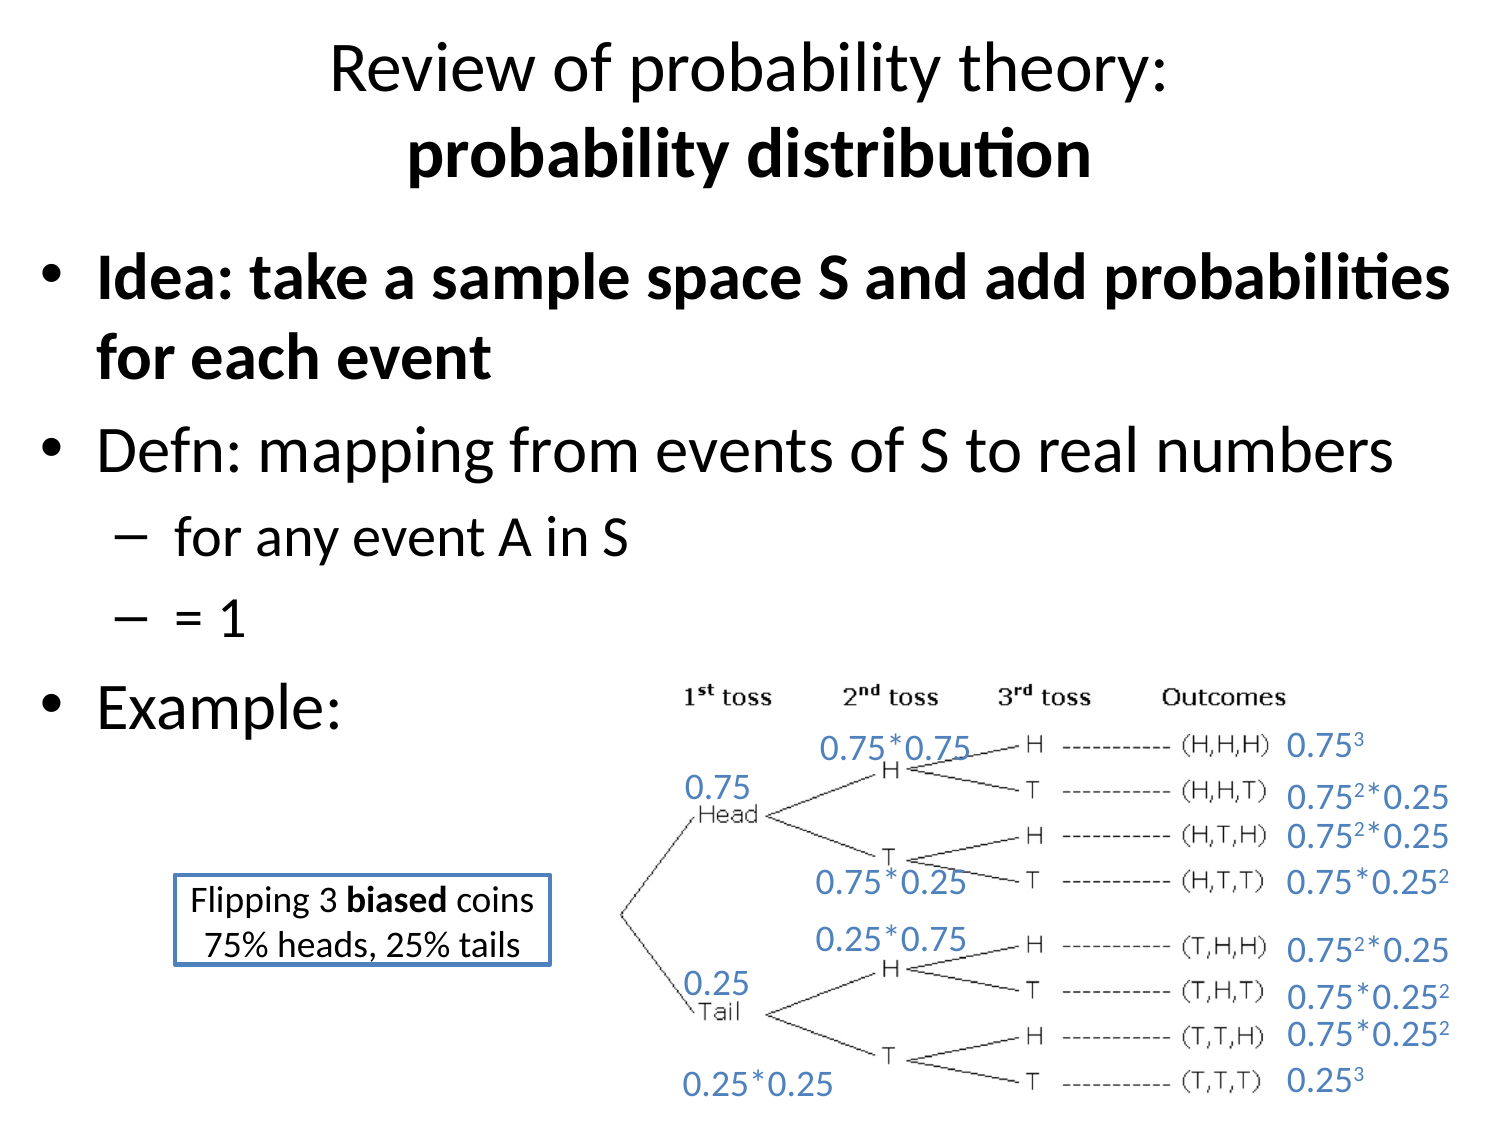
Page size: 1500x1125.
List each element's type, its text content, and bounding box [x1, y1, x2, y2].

text_box 0.75*0.252 [1305, 849, 1465, 910]
title Review of probability theory: probability distribution [75, 12, 1425, 200]
text_box Flipping 3 biased coins 75% heads, 25% tails [173, 873, 552, 967]
text_box 0.75*0.252 [1305, 1001, 1465, 1062]
text_box 0.752*0.25 [1305, 803, 1465, 849]
text_box 0.752*0.25 [1305, 917, 1465, 964]
text_box 0.253 [1304, 1062, 1380, 1108]
text_box 0.752*0.25 [1305, 764, 1465, 803]
text_box 0.753 [1305, 712, 1380, 764]
picture [608, 674, 1301, 1105]
text_box 0.75*0.252 [1305, 964, 1465, 1001]
